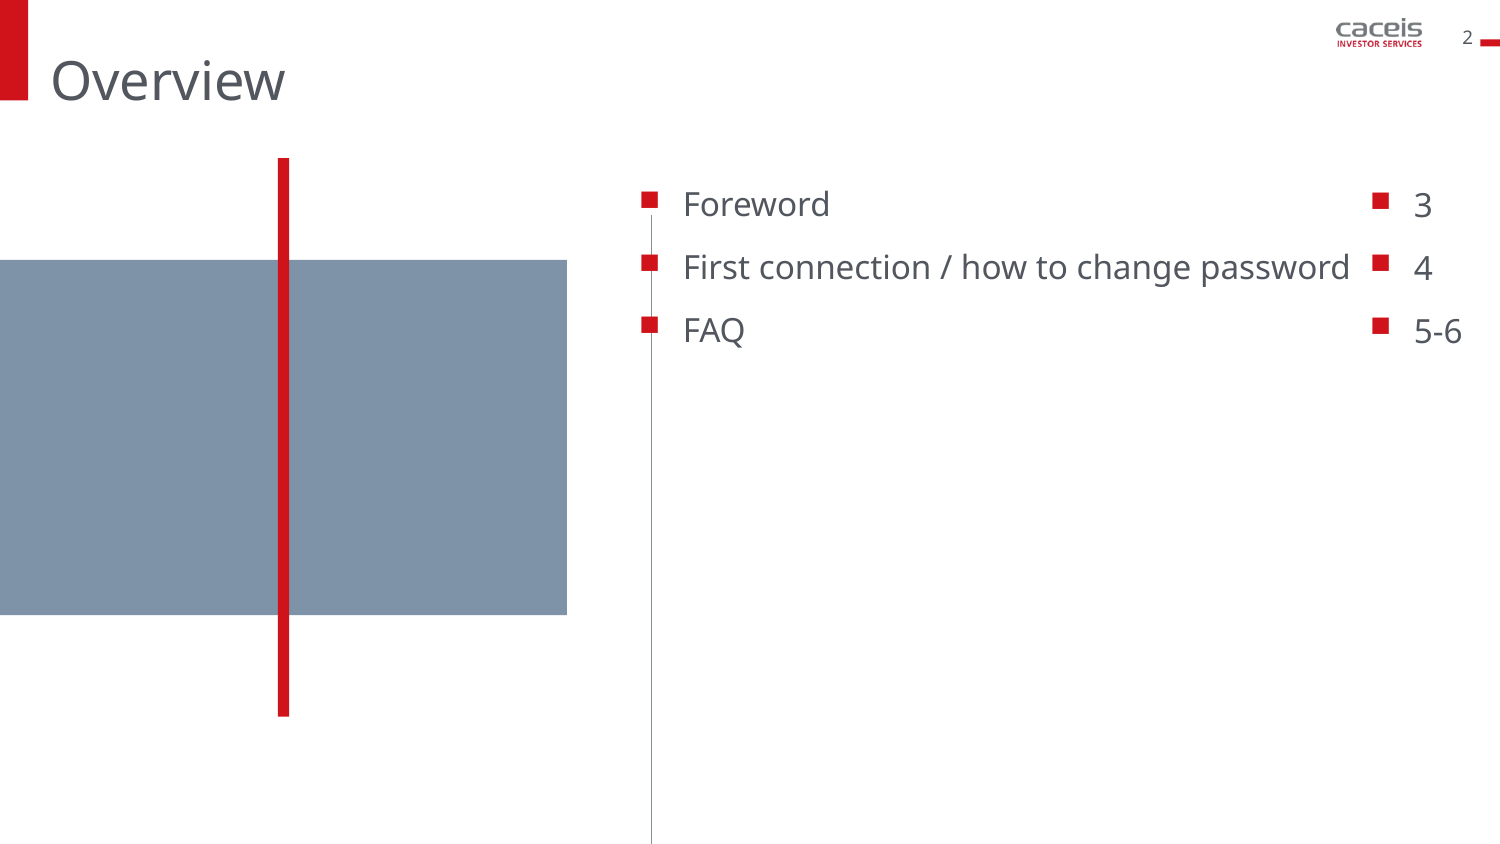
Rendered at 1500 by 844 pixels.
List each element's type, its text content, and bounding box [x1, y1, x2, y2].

text_box 3 4 5-6 [1370, 177, 1487, 792]
list Foreword First connection / how to change password FAQ [639, 176, 1464, 791]
picture [1336, 18, 1422, 47]
title Overview [35, 38, 1322, 165]
